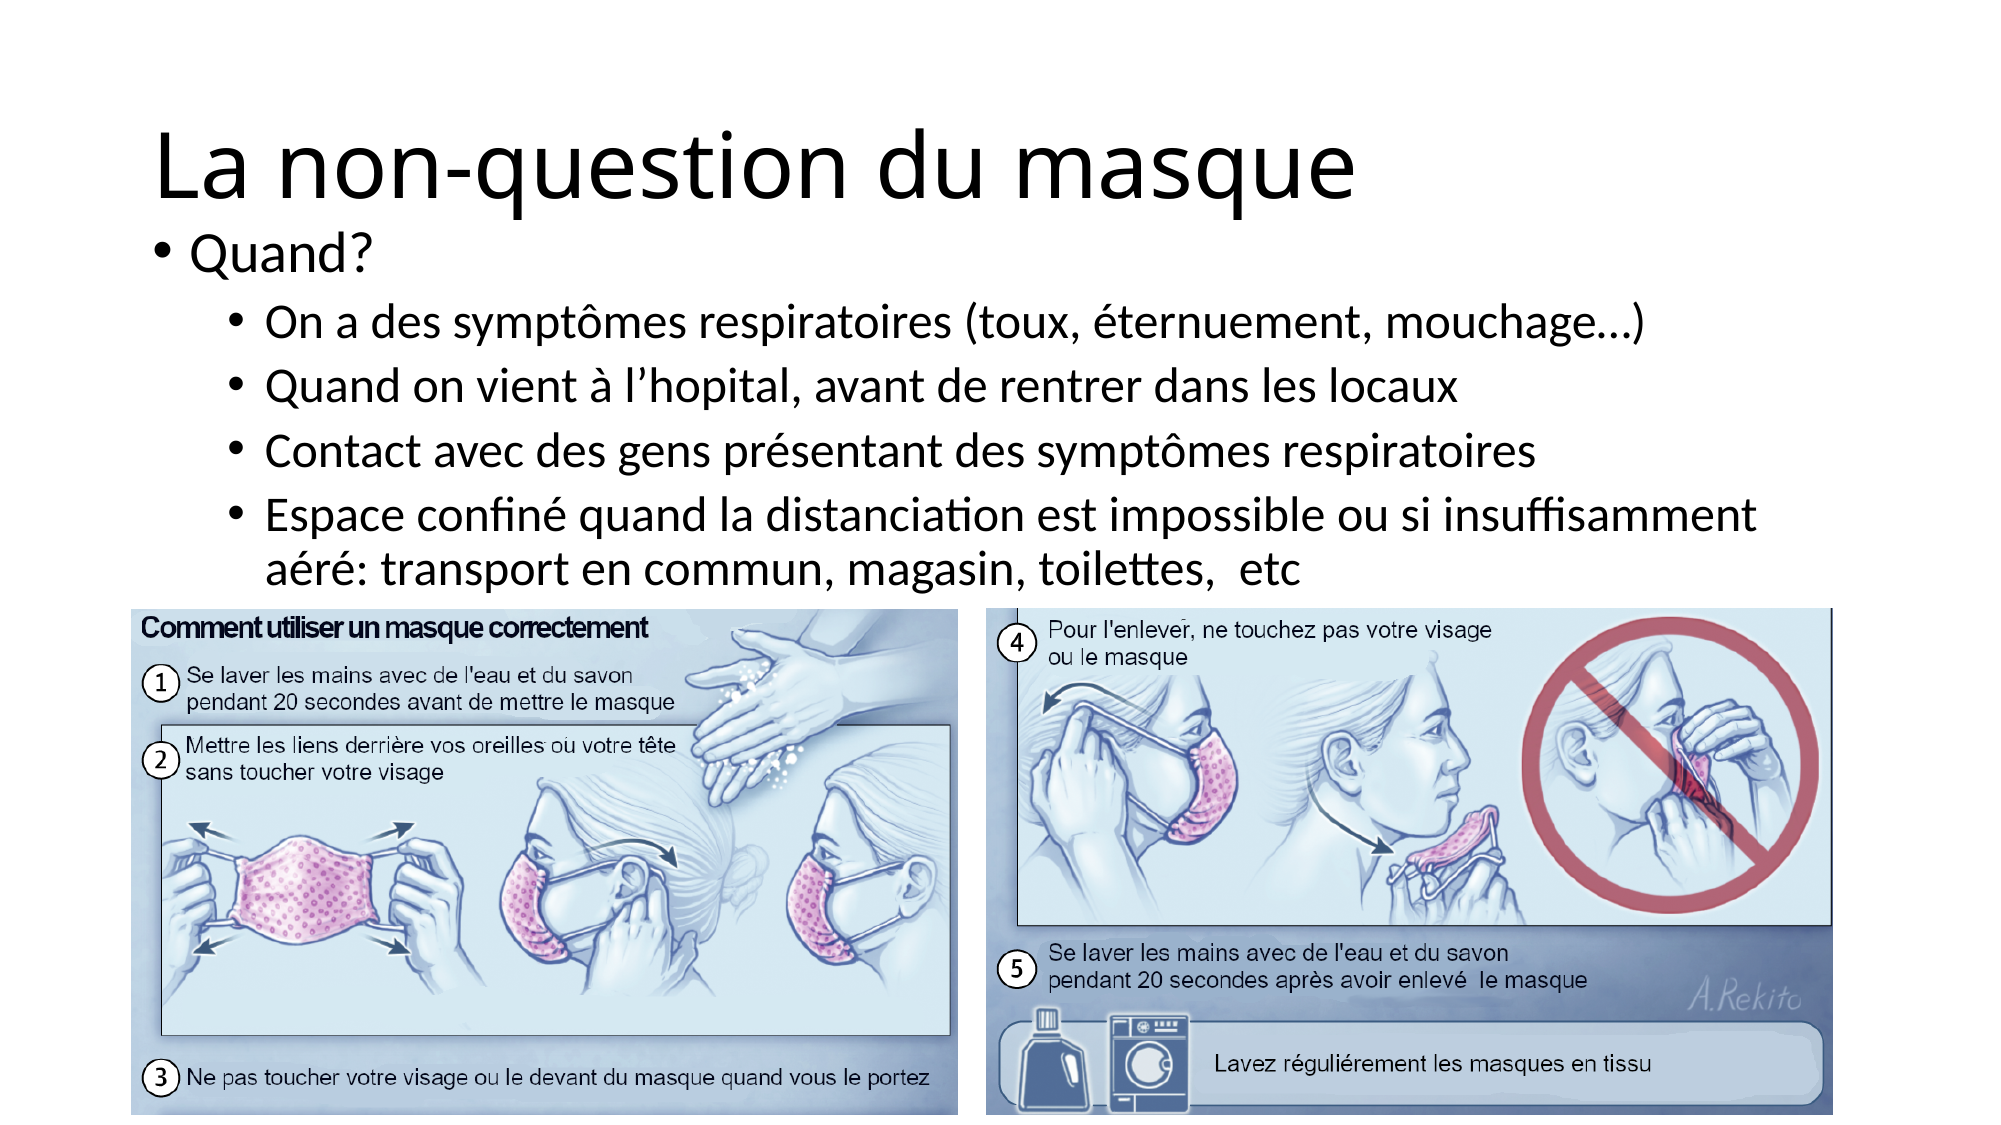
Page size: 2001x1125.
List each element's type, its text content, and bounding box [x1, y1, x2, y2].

title La non-question du masque [137, 59, 1863, 214]
picture [131, 609, 958, 1115]
list Quand? On a des symptômes respiratoires (toux, éternuement, mouchage…) Quand on vient à l’hopital, avant de rentrer dans les locaux Contact avec des gens présentant des symptômes respiratoires Espace confiné quand la distanciation est impossible ou si insuffisamment aéré: transport en commun, magasin, toilettes, etc [137, 214, 1863, 929]
picture [986, 608, 1833, 1115]
